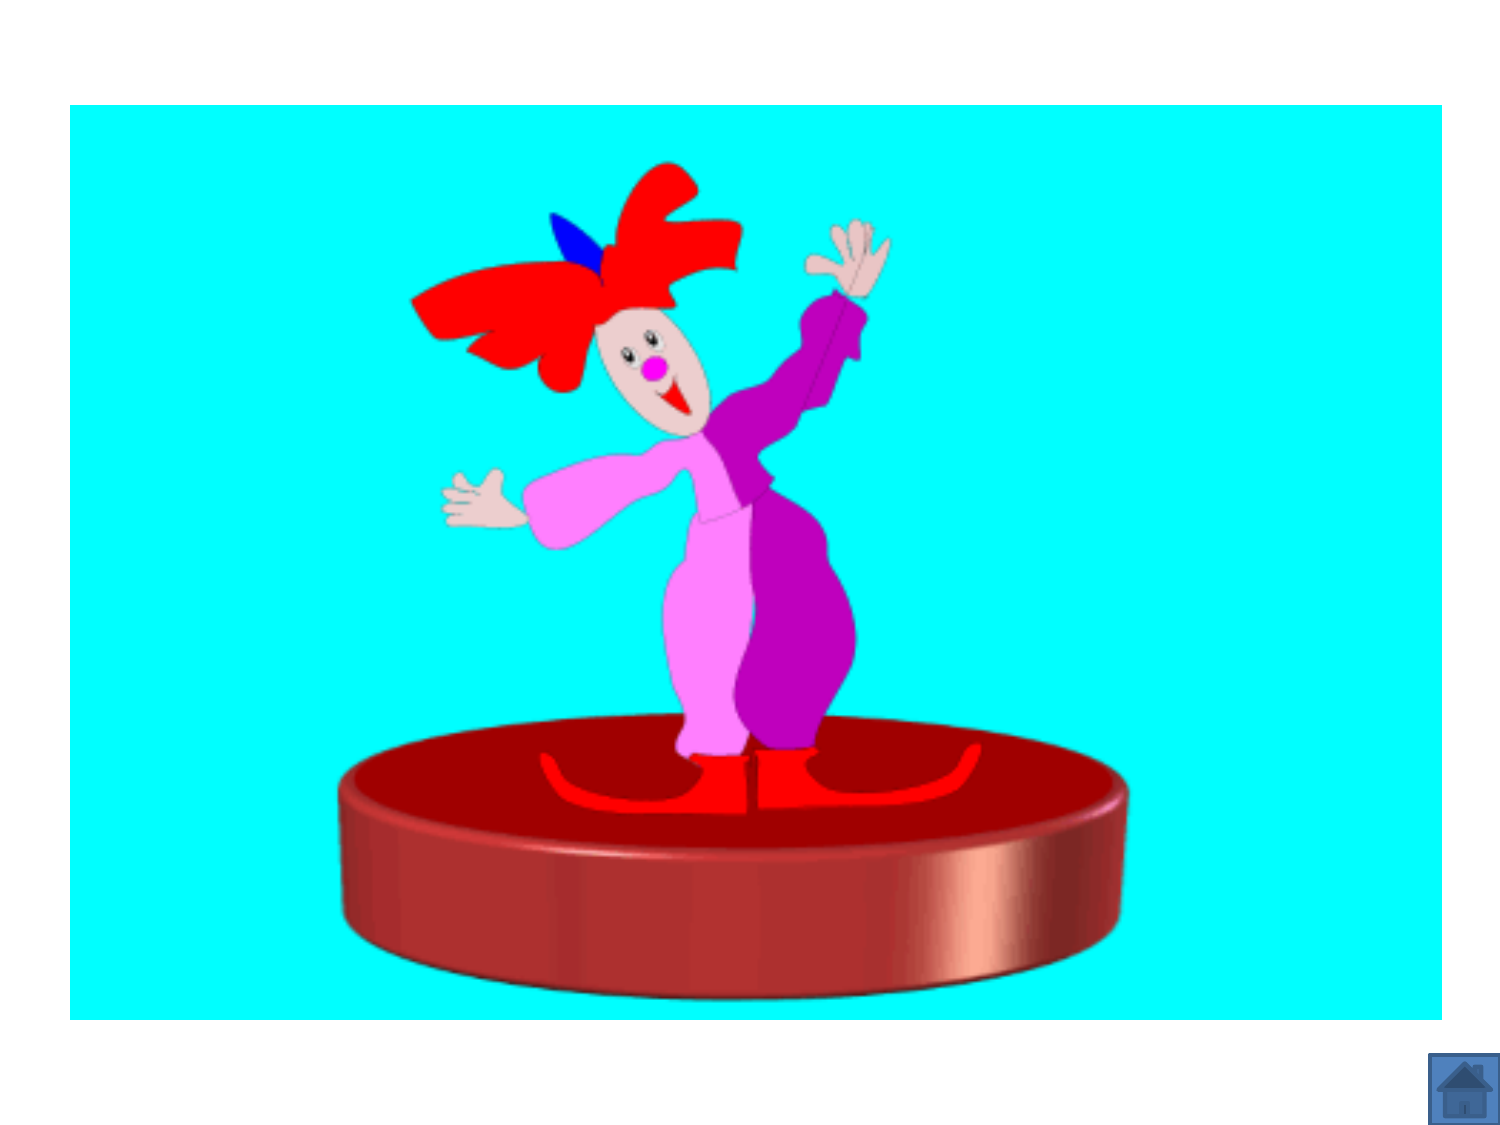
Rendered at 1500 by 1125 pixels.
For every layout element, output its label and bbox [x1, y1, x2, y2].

picture [70, 105, 1442, 1020]
text_box [1428, 1053, 1500, 1125]
